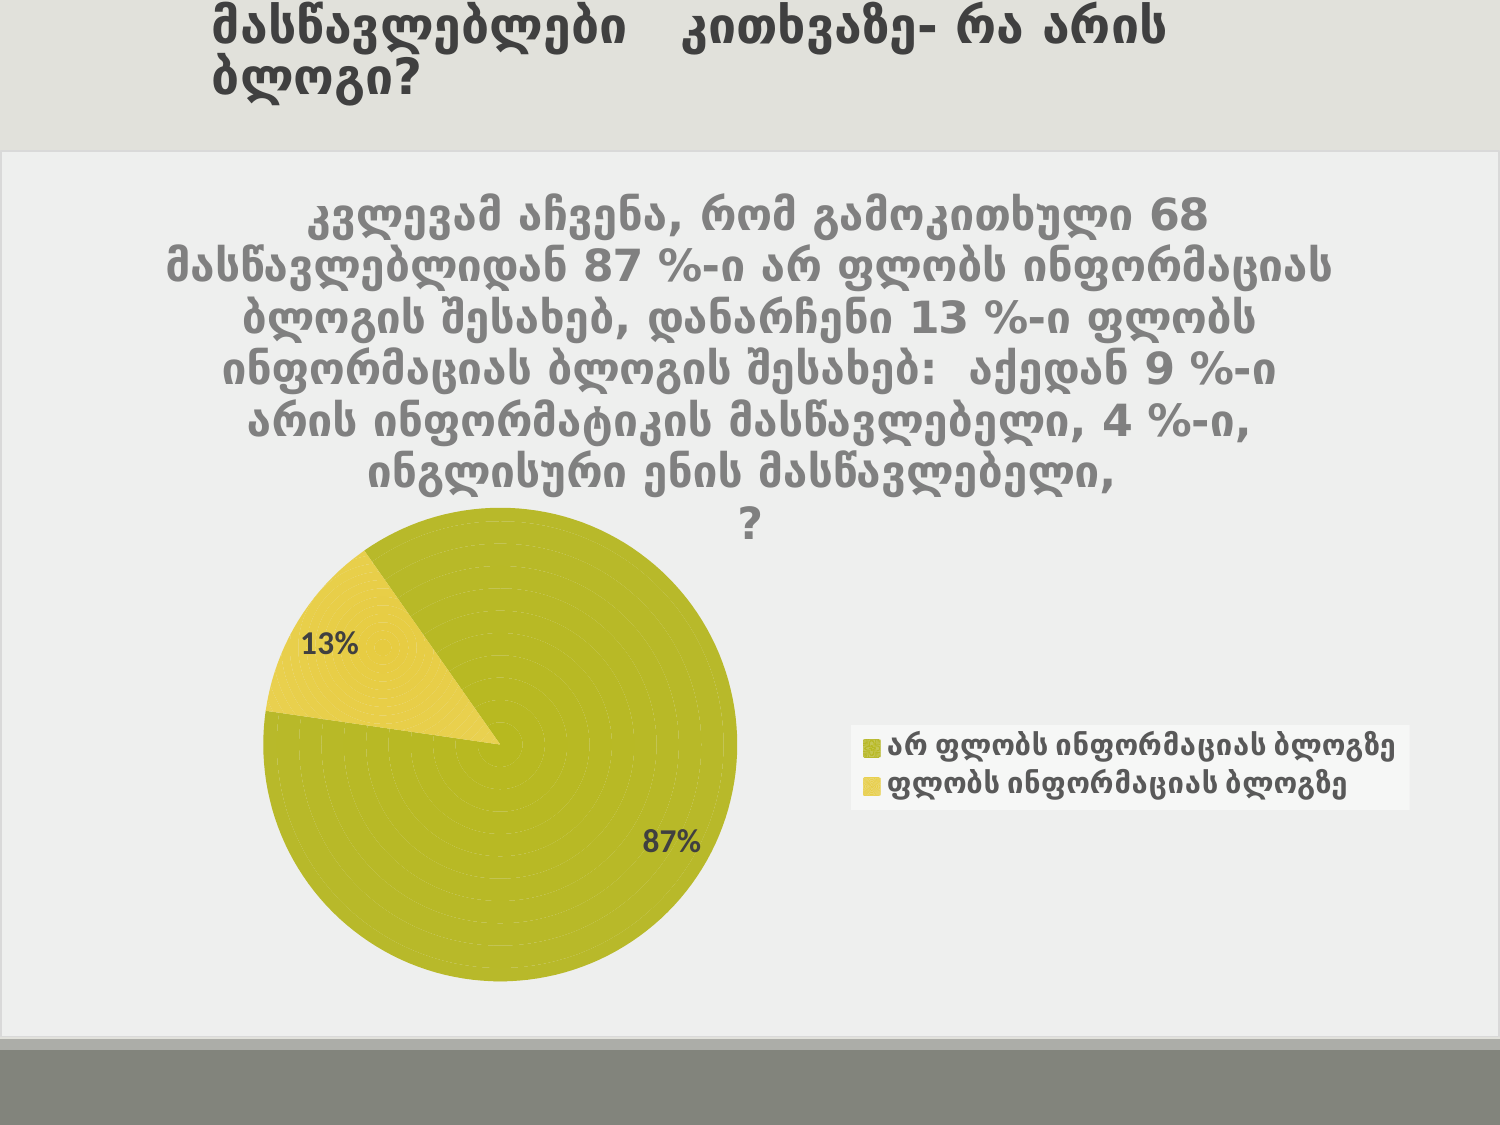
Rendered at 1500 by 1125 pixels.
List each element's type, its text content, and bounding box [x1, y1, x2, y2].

chart [0, 149, 1500, 1038]
title მასწავლებლები კითხვაზე- რა არის ბლოგი? [196, 12, 1304, 113]
